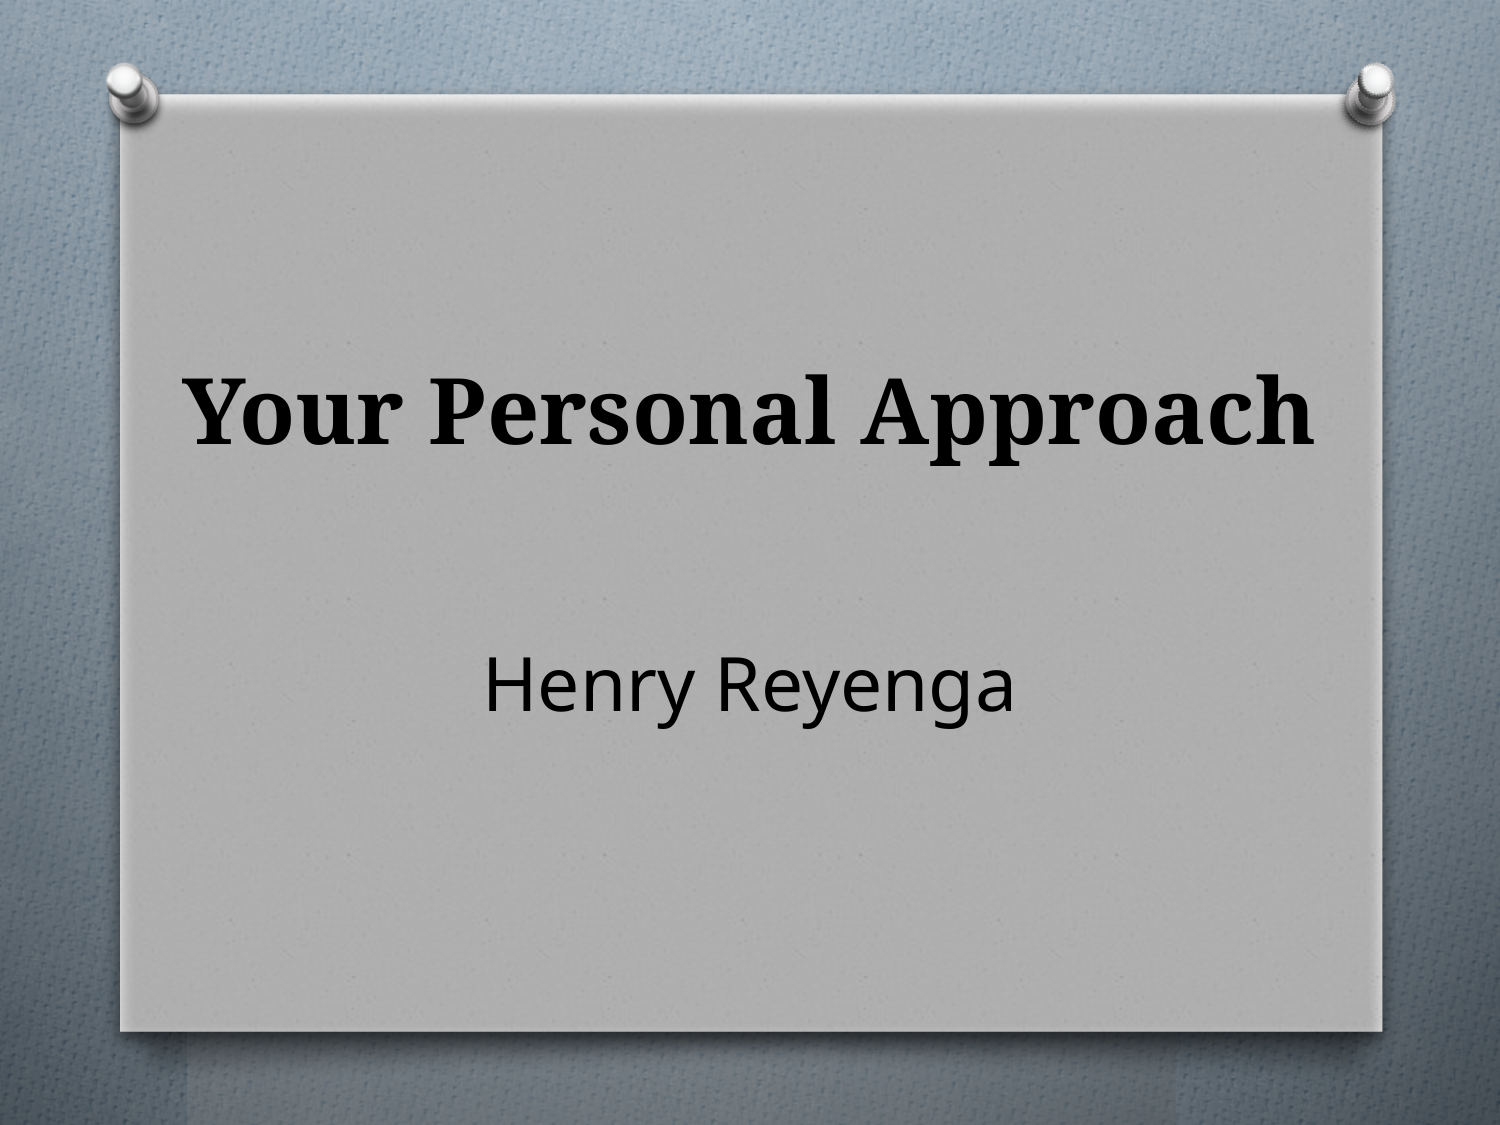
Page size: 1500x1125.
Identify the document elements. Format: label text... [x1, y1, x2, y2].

title Your Personal Approach [112, 282, 1388, 534]
picture [1317, 35, 1439, 156]
picture [75, 31, 197, 152]
list Henry Reyenga [112, 628, 1388, 801]
